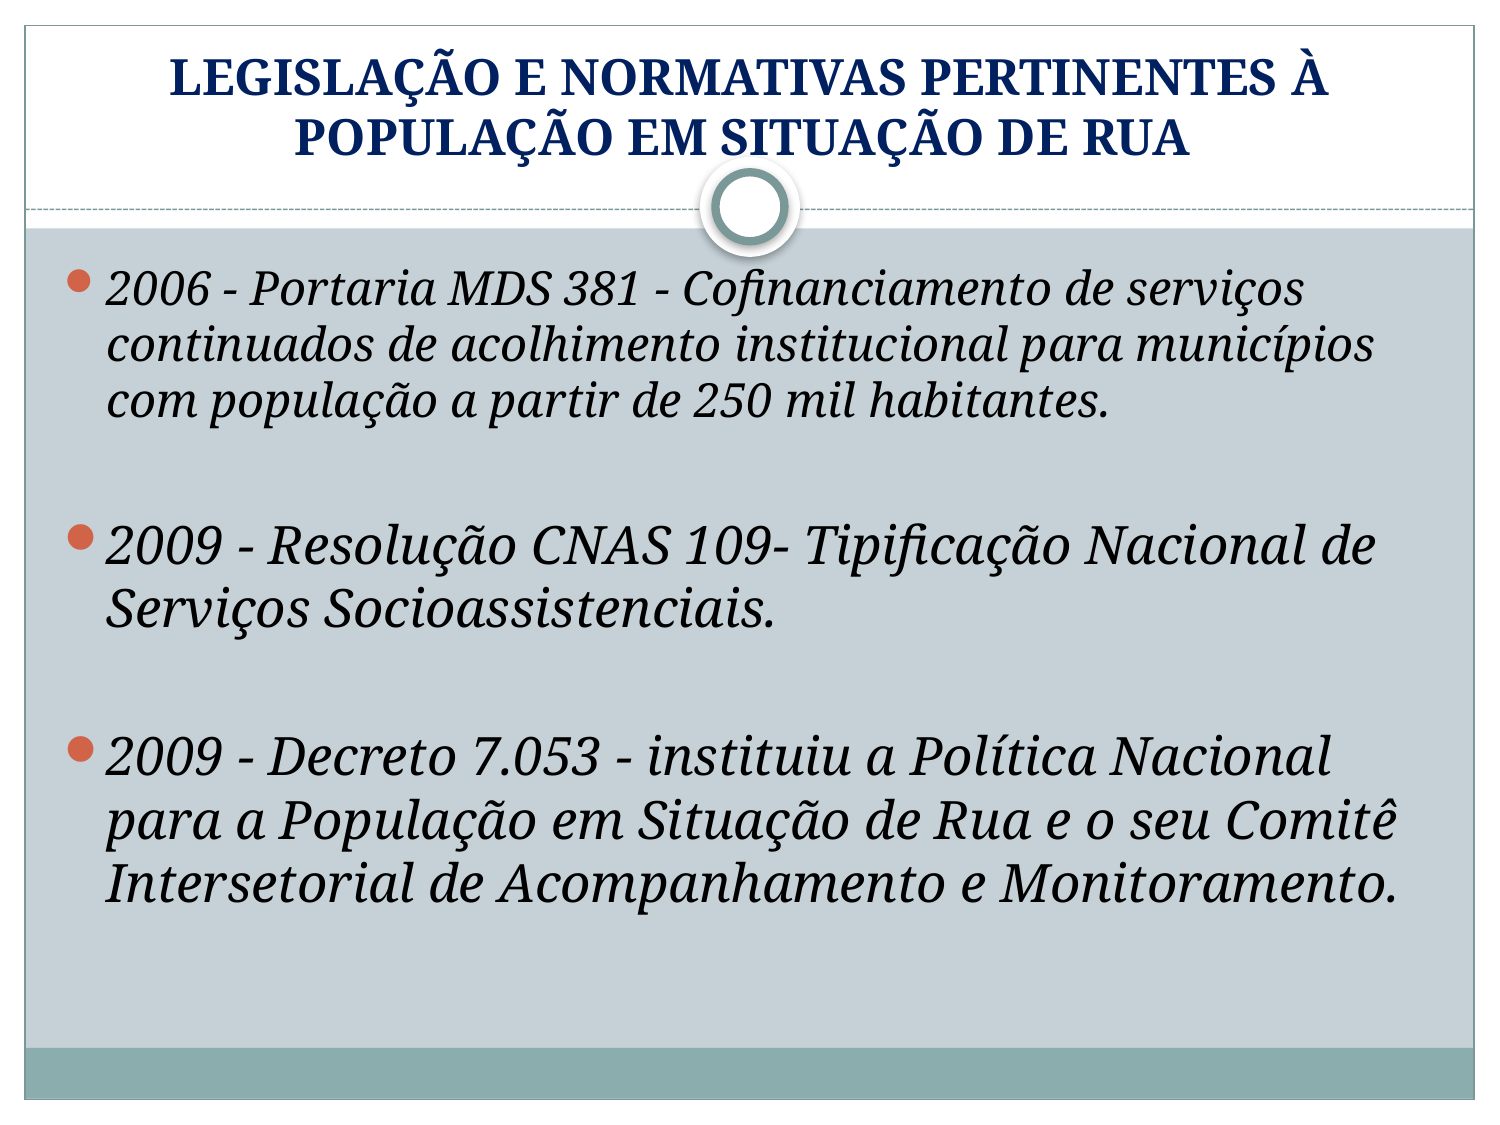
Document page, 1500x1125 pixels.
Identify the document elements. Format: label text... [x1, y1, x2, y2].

title LEGISLAÇÃO E NORMATIVAS PERTINENTES À POPULAÇÃO EM SITUAÇÃO DE RUA [49, 37, 1450, 173]
list 2006 - Portaria MDS 381 - Cofinanciamento de serviços continuados de acolhimento institucional para municípios com população a partir de 250 mil habitantes. 2009 - Resolução CNAS 109- Tipificação Nacional de Serviços Socioassistenciais. 2009 - Decreto 7.053 - instituiu a Política Nacional para a População em Situação de Rua e o seu Comitê Intersetorial de Acompanhamento e Monitoramento. [49, 250, 1445, 1001]
